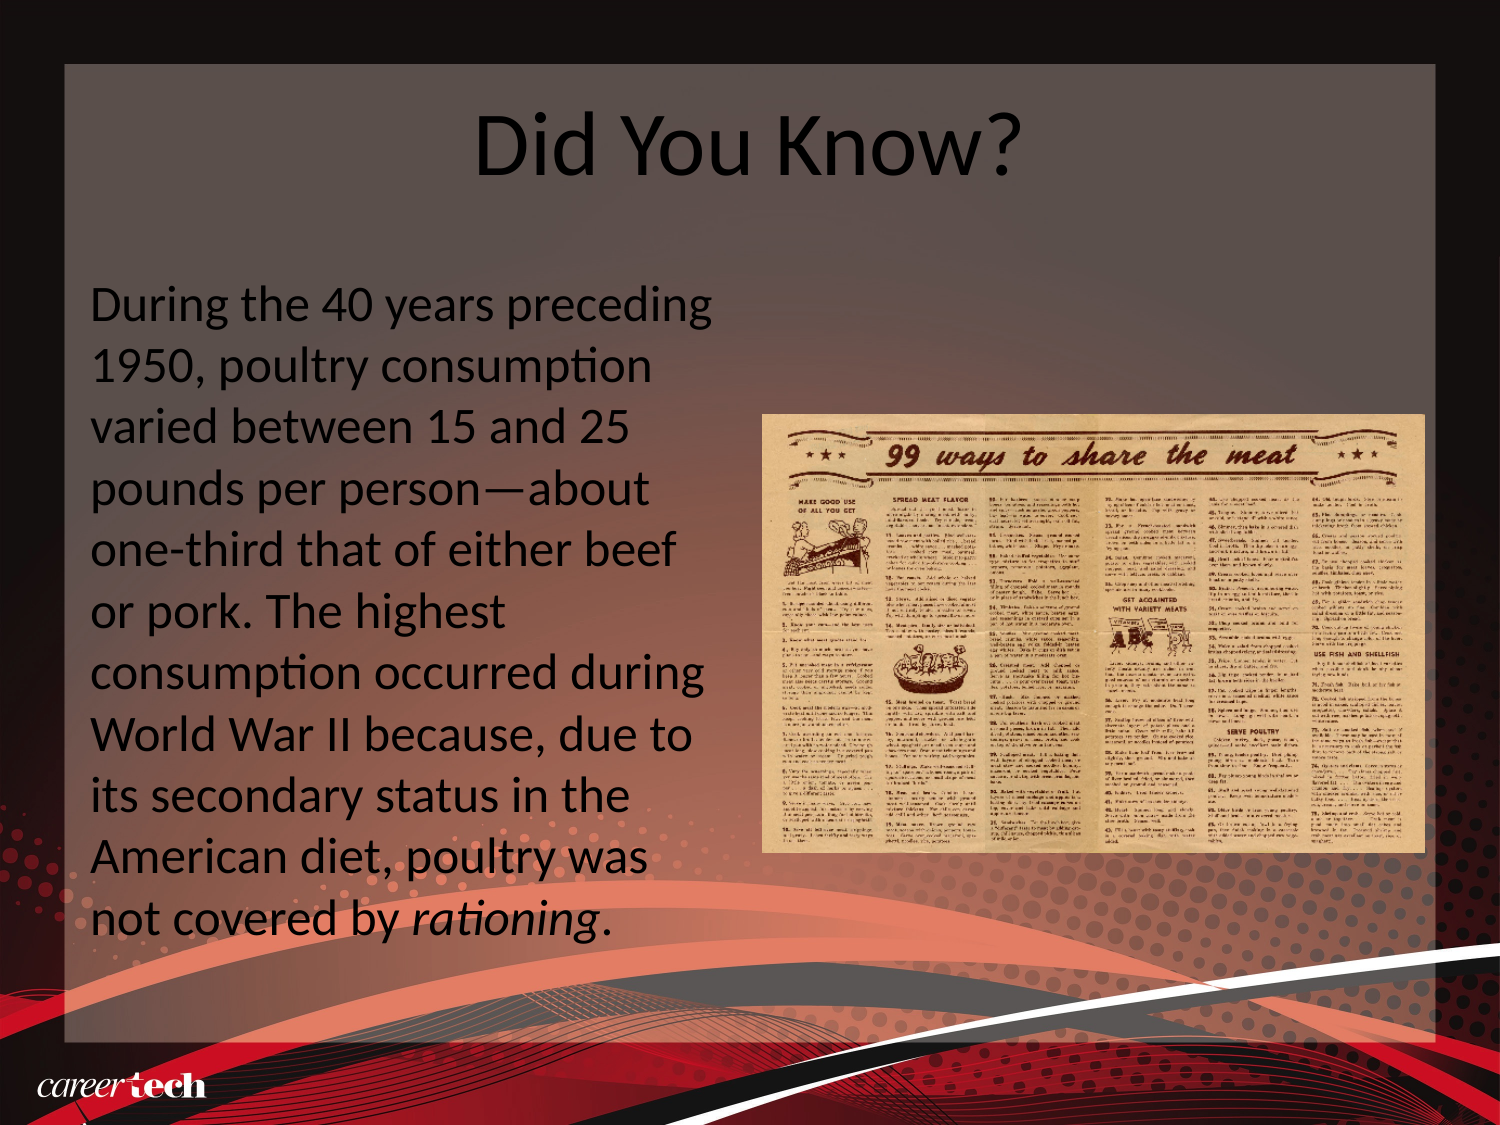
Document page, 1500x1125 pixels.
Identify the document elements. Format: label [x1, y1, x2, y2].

picture [0, 0, 1500, 1125]
list [762, 414, 1426, 853]
